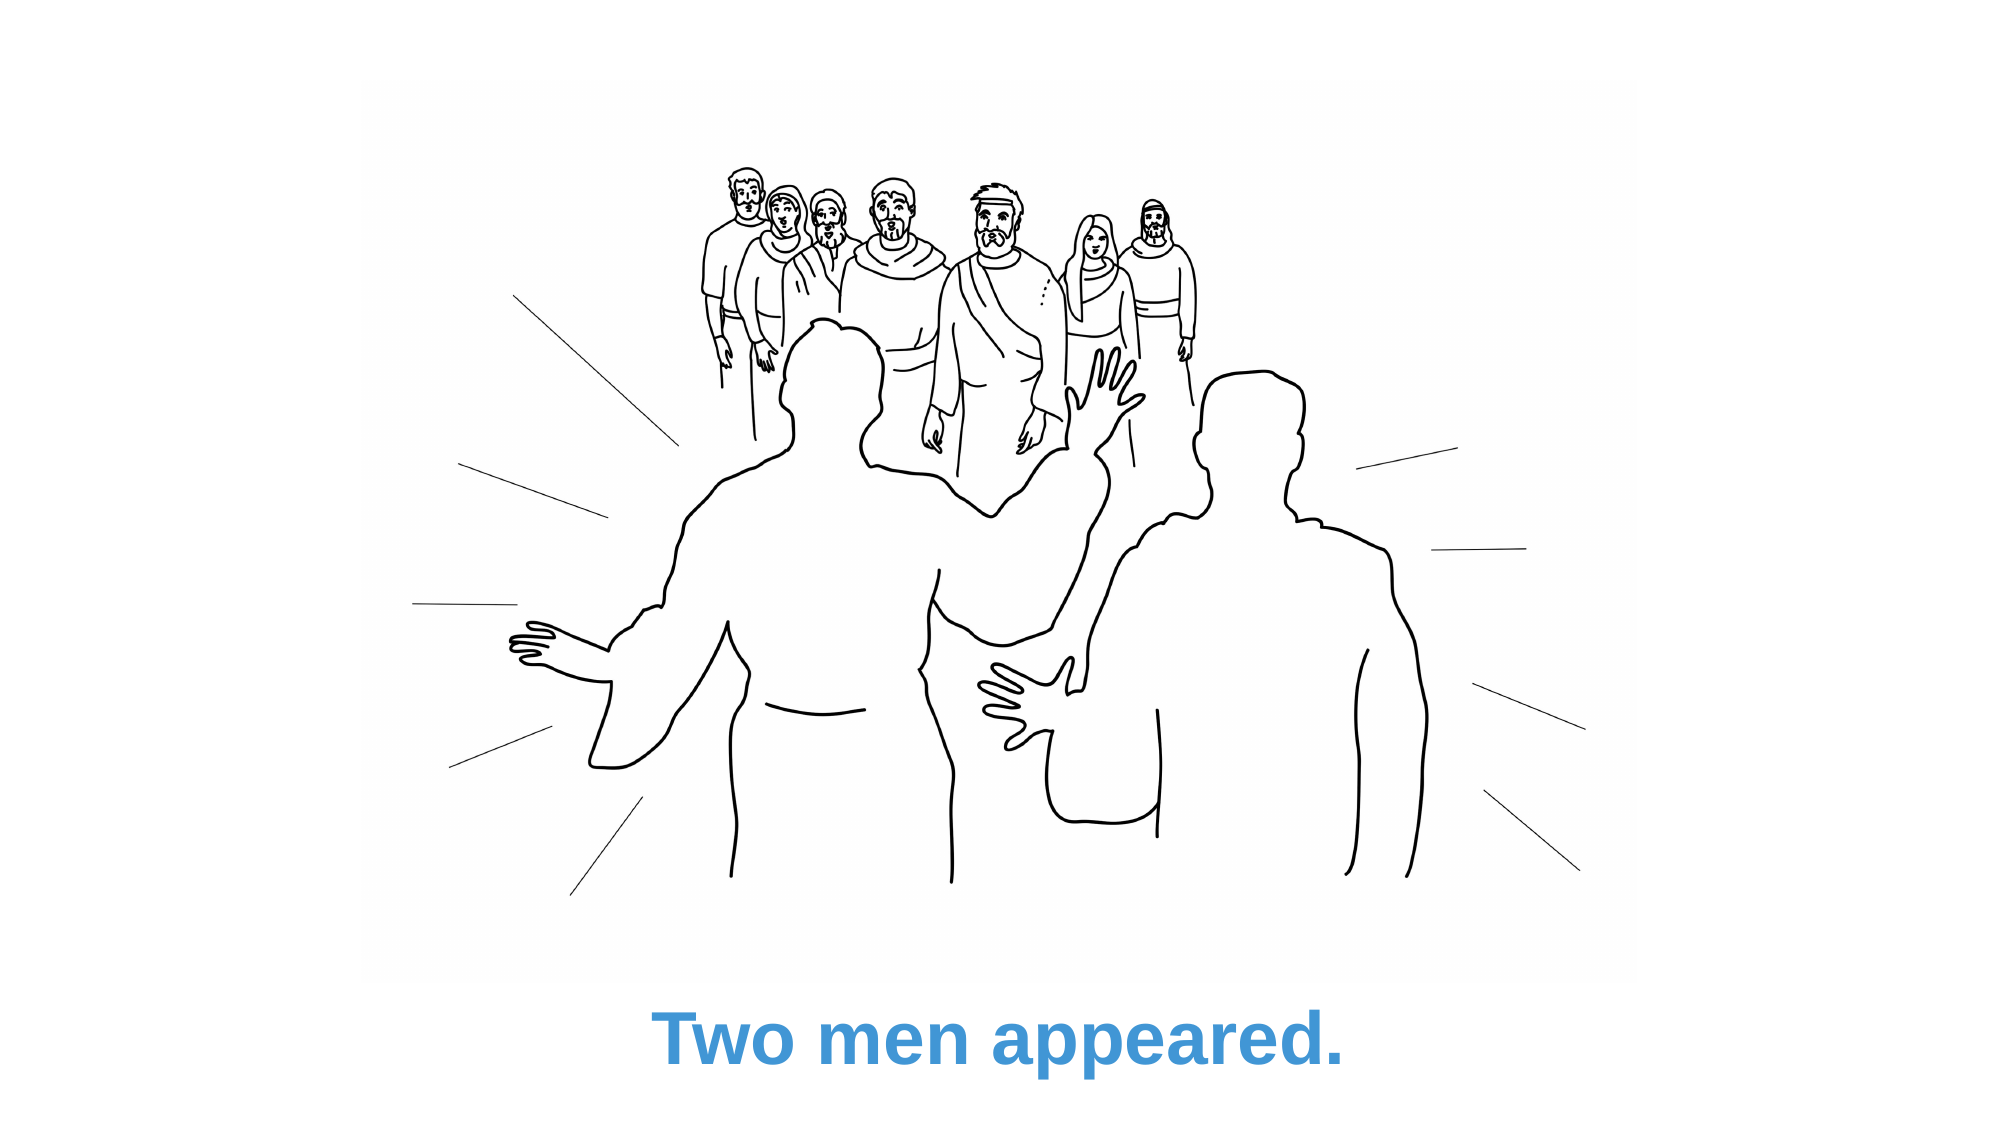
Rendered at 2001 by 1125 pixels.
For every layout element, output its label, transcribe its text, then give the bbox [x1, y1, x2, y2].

picture [361, 80, 1637, 983]
text_box Two men appeared. [47, 982, 1951, 1087]
